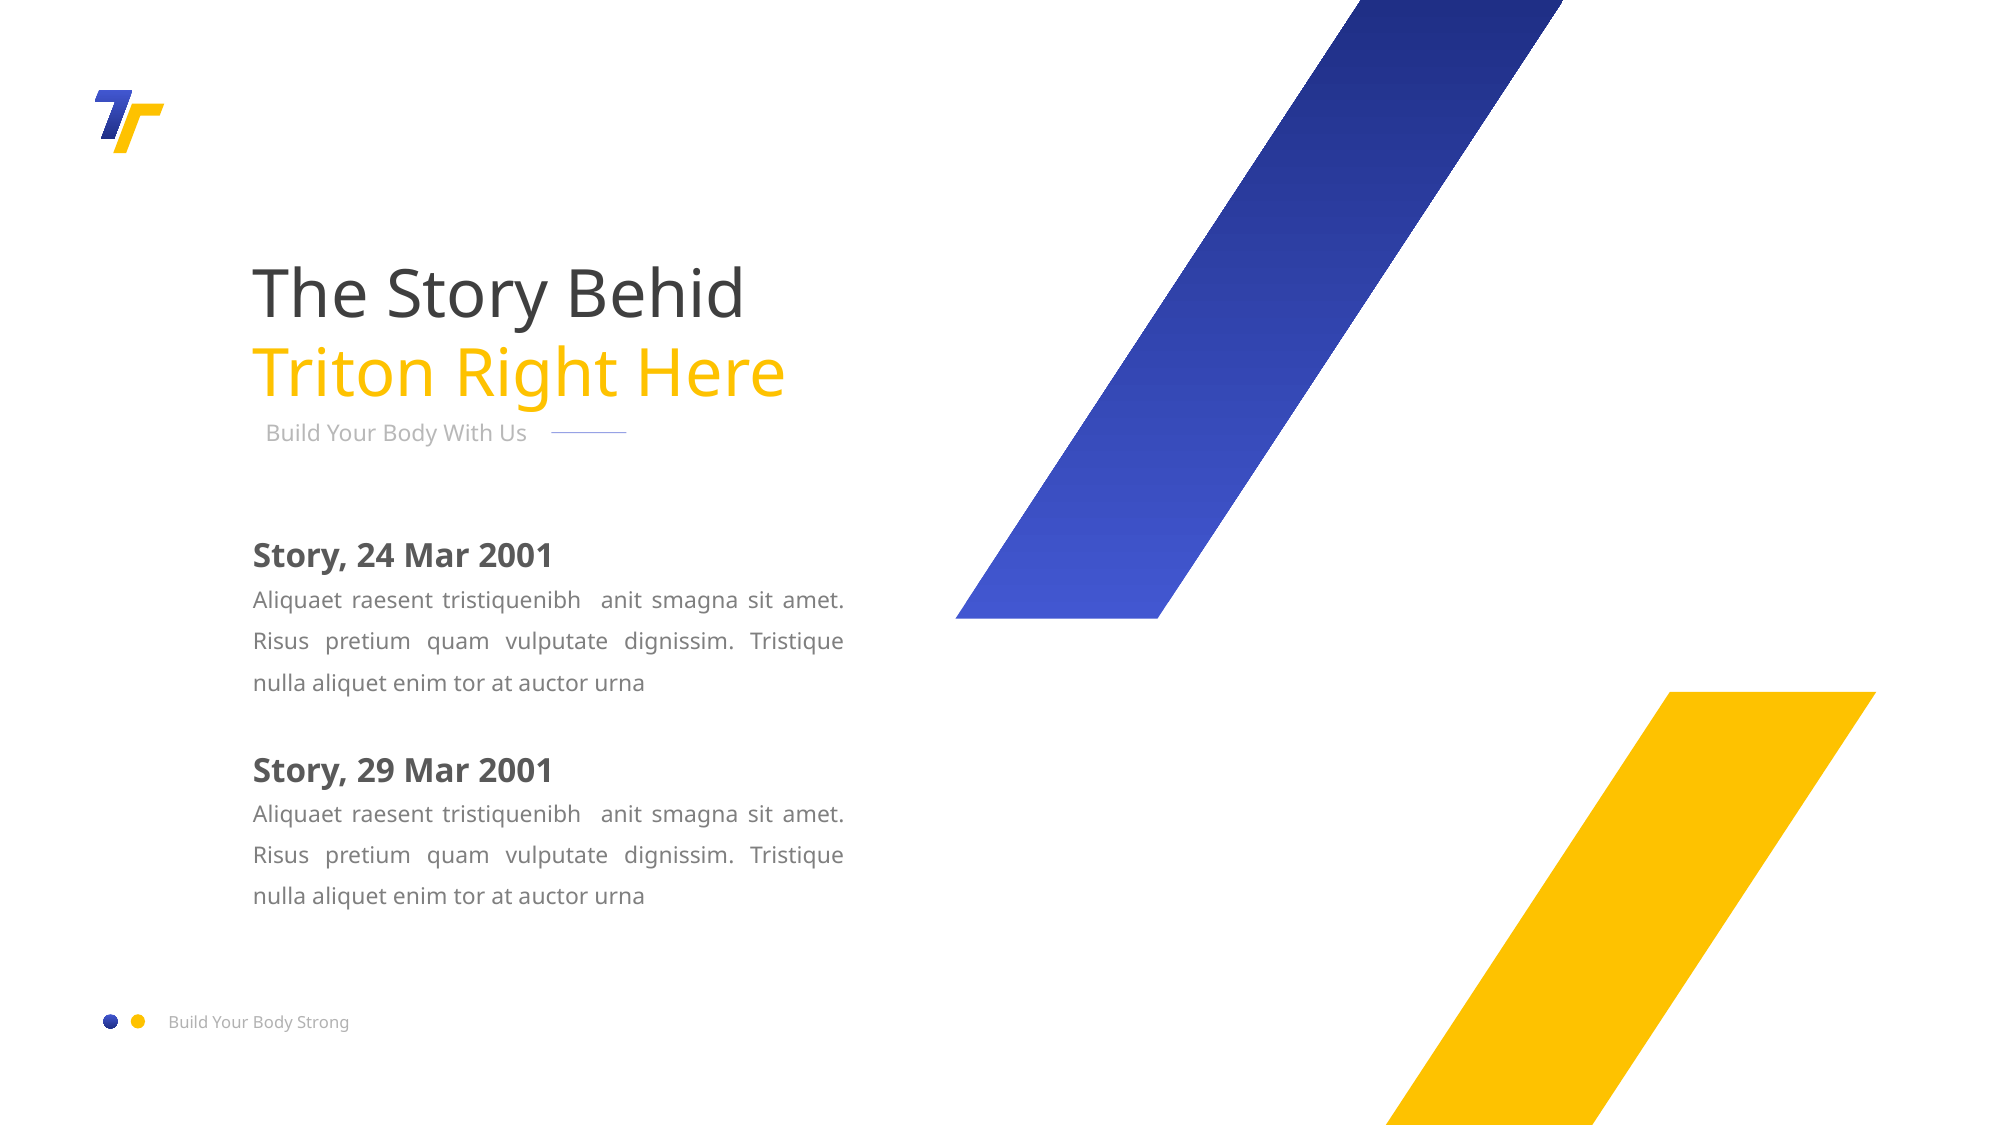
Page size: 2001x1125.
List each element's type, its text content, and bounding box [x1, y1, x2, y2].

text_box Aliquaet raesent tristiquenibh anit smagna sit amet. Risus pretium quam vulputate dignissim. Tristique nulla aliquet enim tor at auctor urna [238, 778, 859, 917]
text_box Story, 24 Mar 2001 [238, 506, 645, 582]
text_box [103, 1014, 146, 1029]
text_box Story, 29 Mar 2001 [238, 722, 645, 797]
text_box Aliquaet raesent tristiquenibh anit smagna sit amet. Risus pretium quam vulputate dignissim. Tristique nulla aliquet enim tor at auctor urna [238, 564, 859, 703]
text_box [94, 89, 165, 154]
picture [859, 417, 1919, 1125]
text_box Build Your Body Strong [153, 1004, 365, 1039]
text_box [955, 0, 1877, 417]
text_box Build Your Body With Us [250, 410, 543, 453]
text_box The Story Behid Triton Right Here [238, 242, 822, 418]
